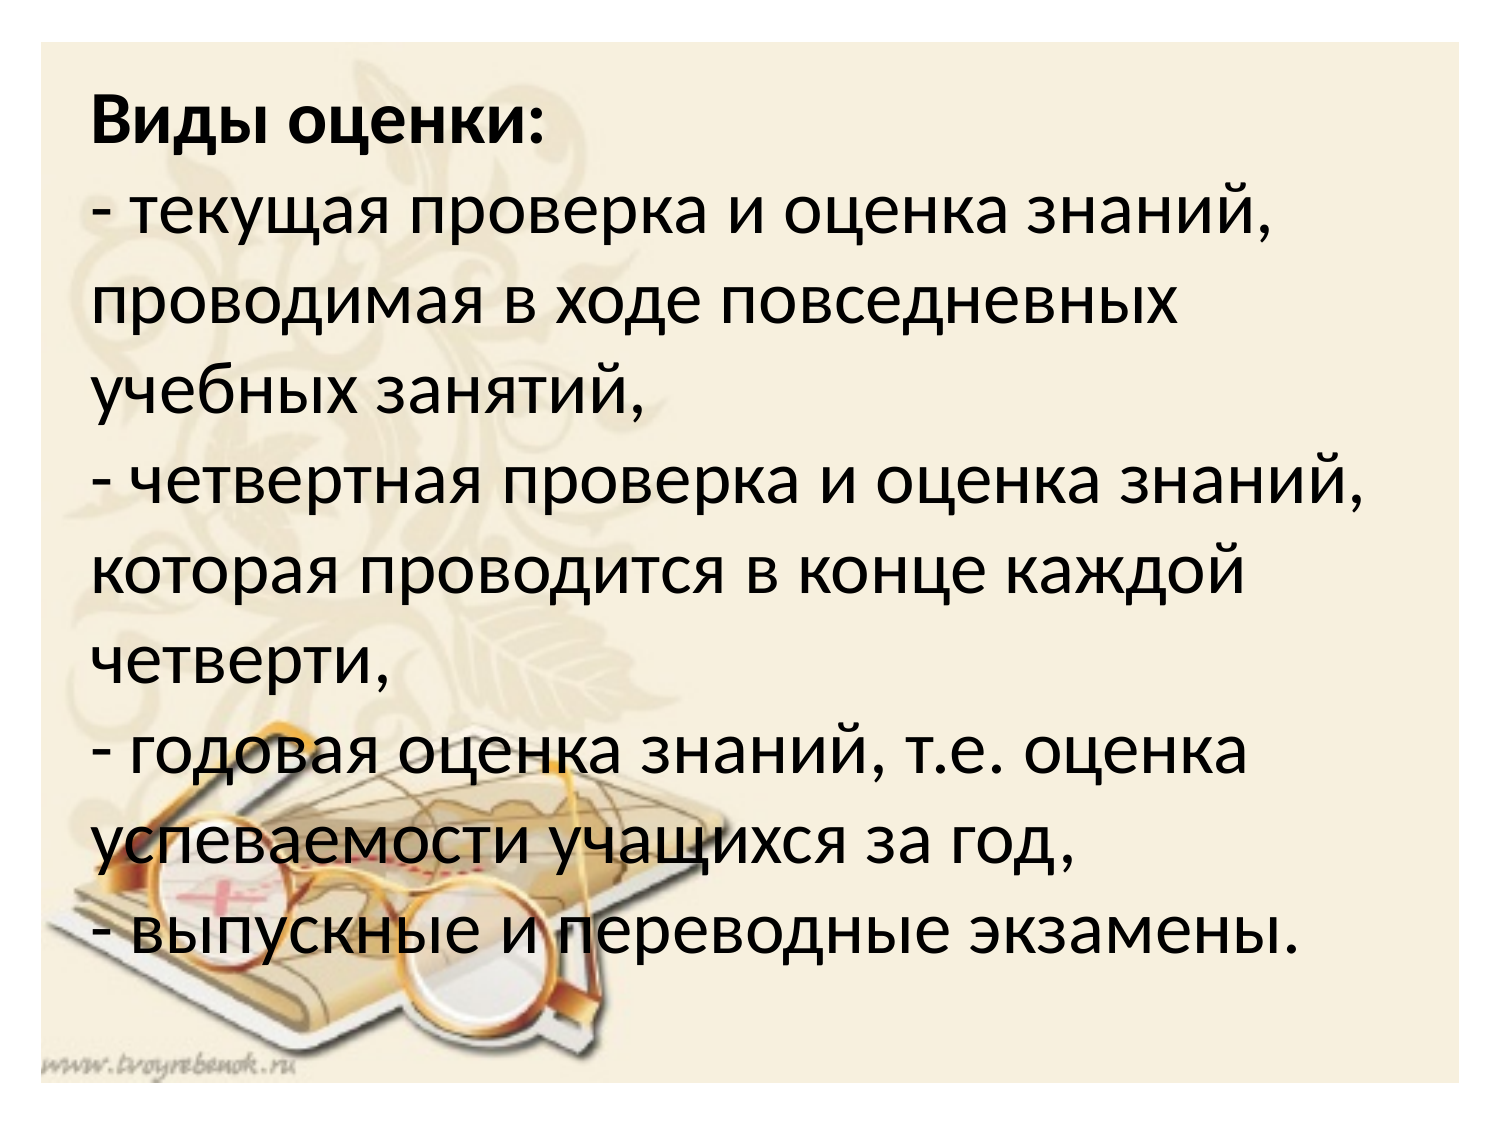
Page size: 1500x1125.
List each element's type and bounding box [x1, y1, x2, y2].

picture [41, 42, 1459, 1083]
